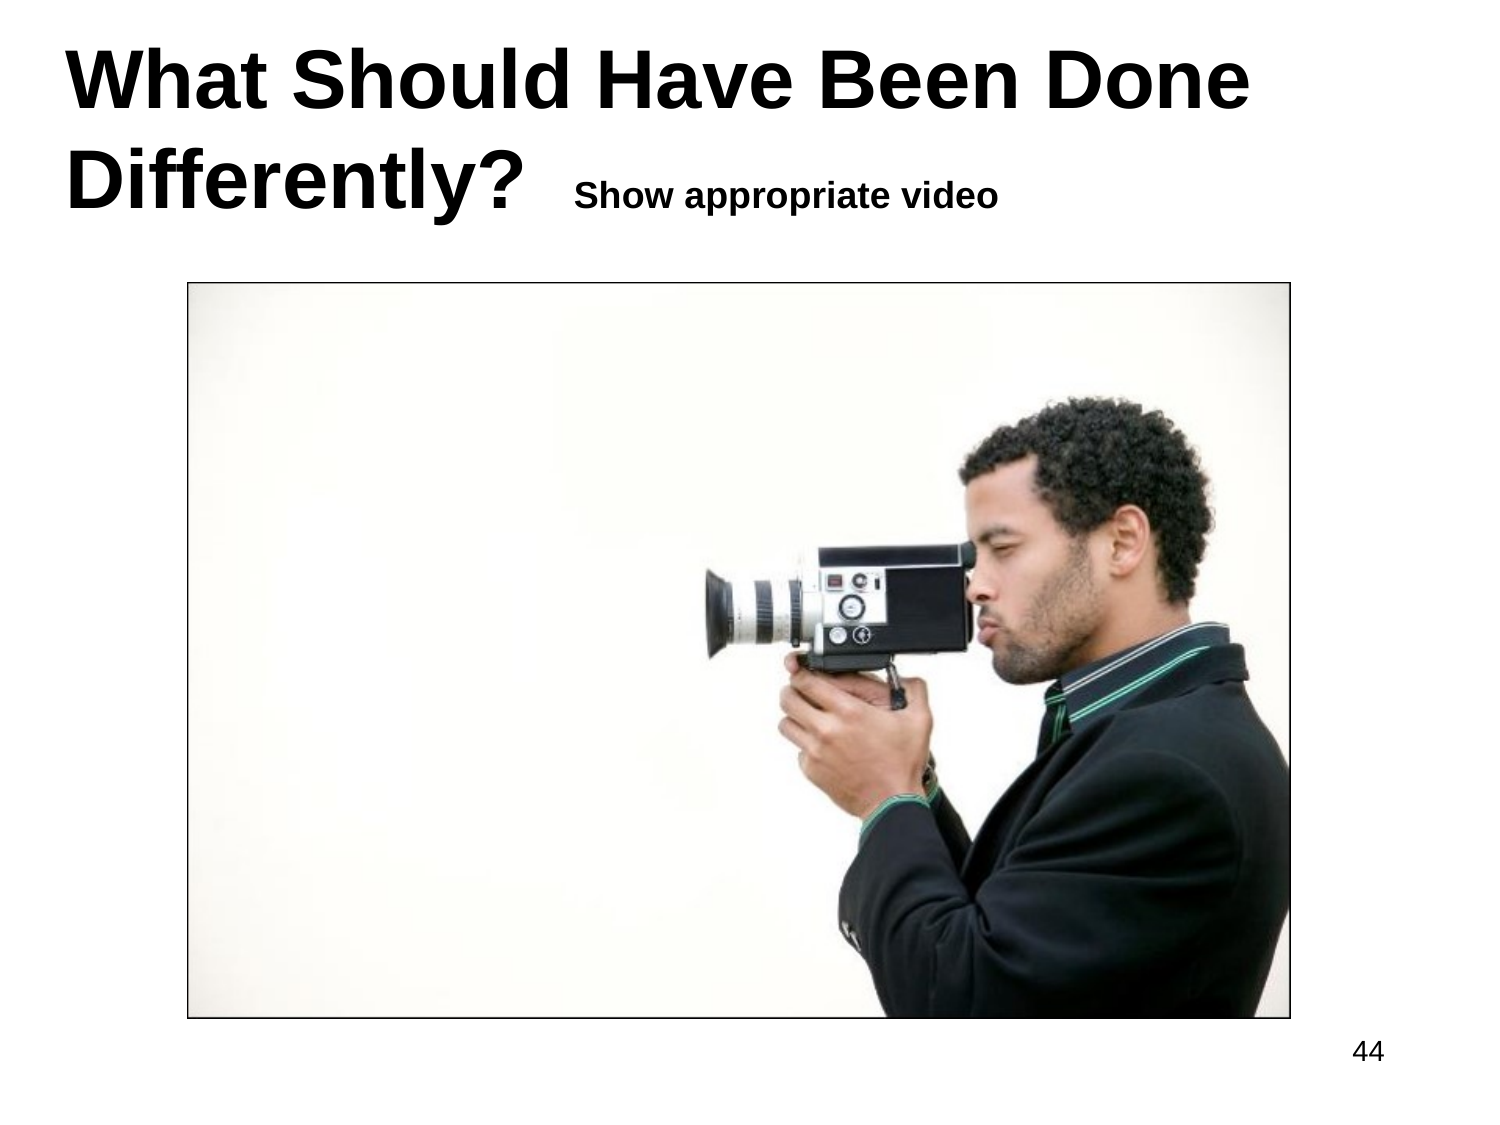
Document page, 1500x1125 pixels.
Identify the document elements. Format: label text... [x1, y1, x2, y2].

slide_number 44 [1074, 1024, 1401, 1103]
picture [187, 281, 1291, 1019]
title What Should Have Been Done Differently? Show appropriate video [50, 45, 1500, 233]
